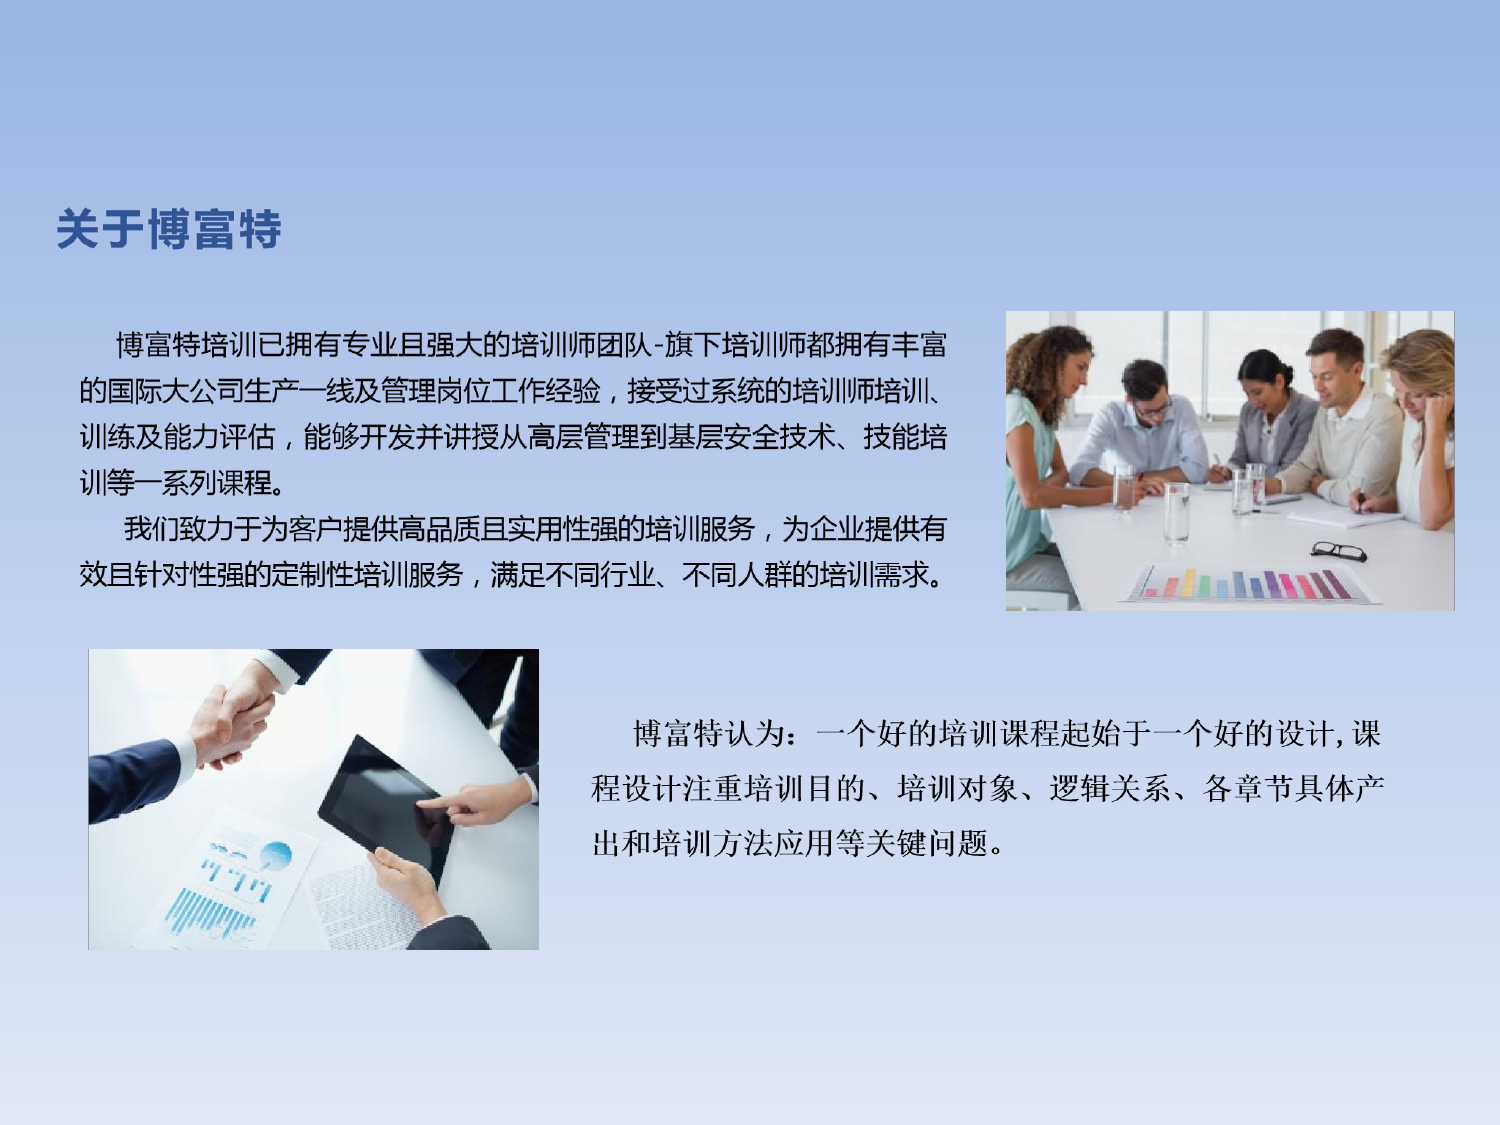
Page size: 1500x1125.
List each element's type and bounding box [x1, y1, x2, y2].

picture [45, 196, 1455, 950]
